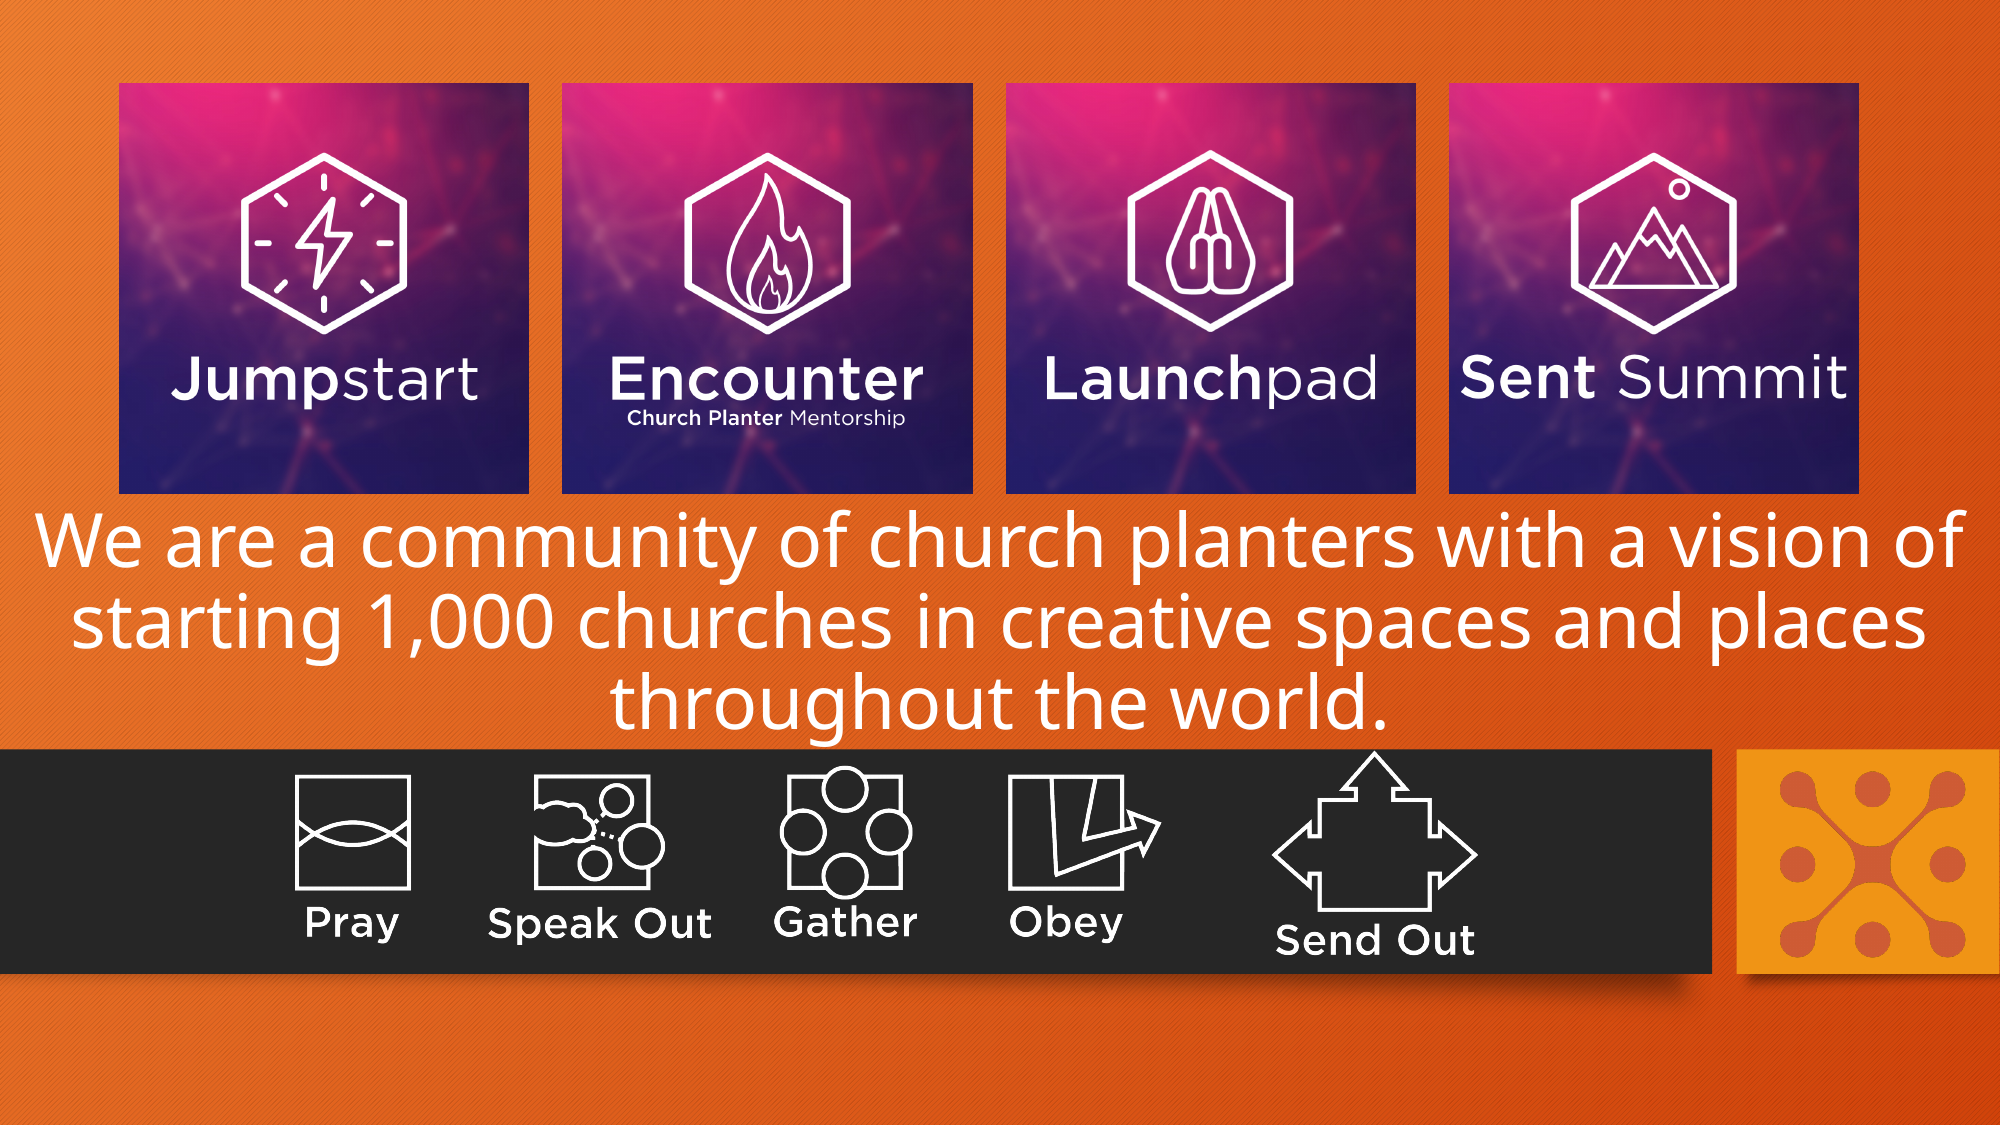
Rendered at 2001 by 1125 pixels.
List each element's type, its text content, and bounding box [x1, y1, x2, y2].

picture [118, 83, 530, 494]
picture [1736, 974, 2000, 997]
picture [1005, 83, 1416, 494]
picture [562, 83, 973, 494]
title We are a community of church planters with a vision of starting 1,000 churches in creative spaces and places throughout the world. [0, 496, 2000, 752]
picture [1449, 83, 1860, 494]
picture [0, 715, 1713, 1026]
picture [1774, 767, 1969, 961]
